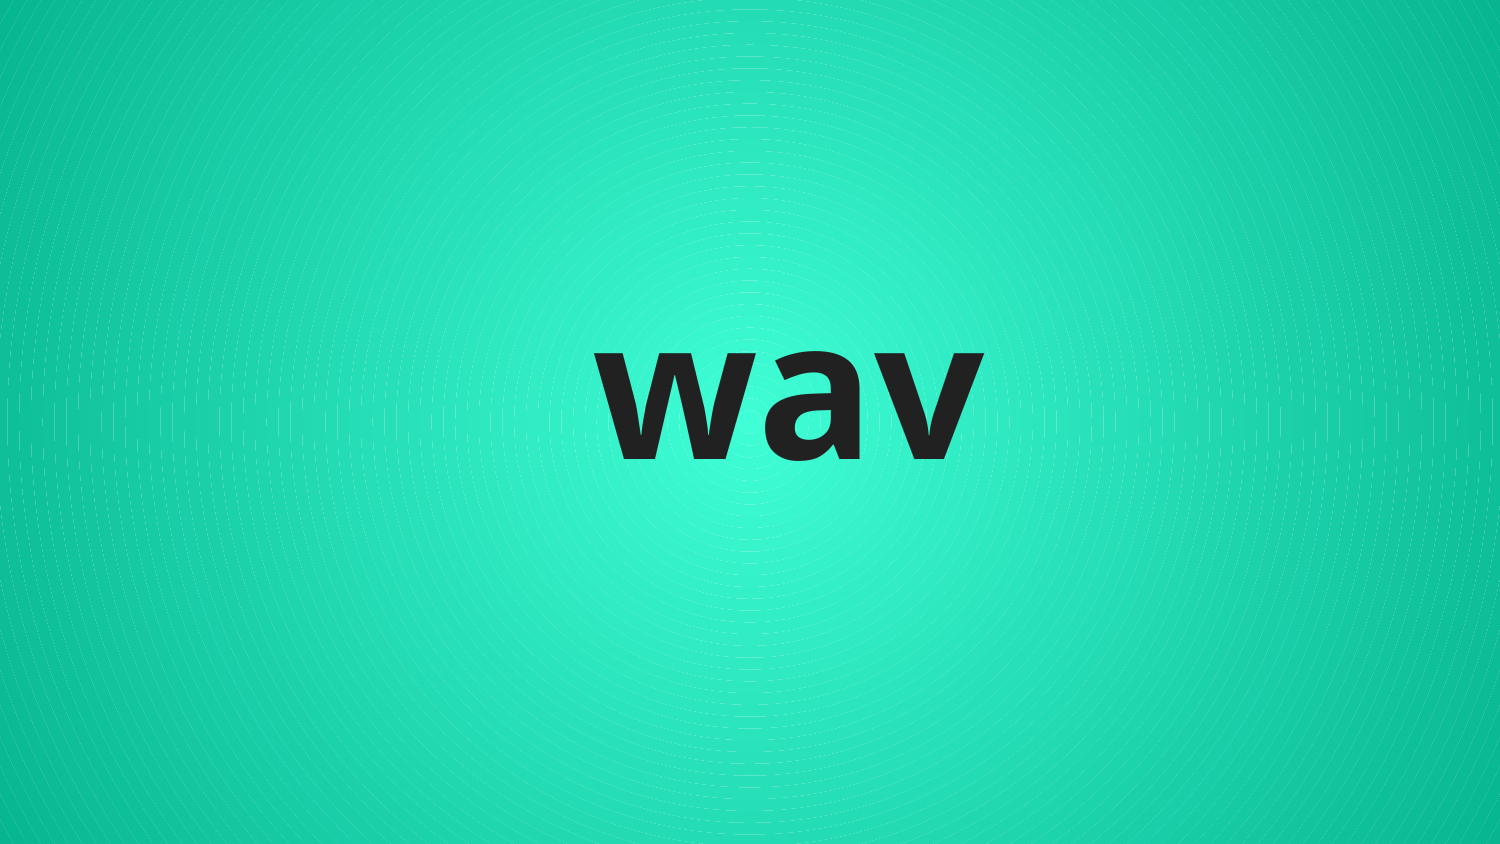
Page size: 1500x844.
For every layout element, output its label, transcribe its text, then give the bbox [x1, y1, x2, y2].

title wav [577, 250, 1500, 382]
